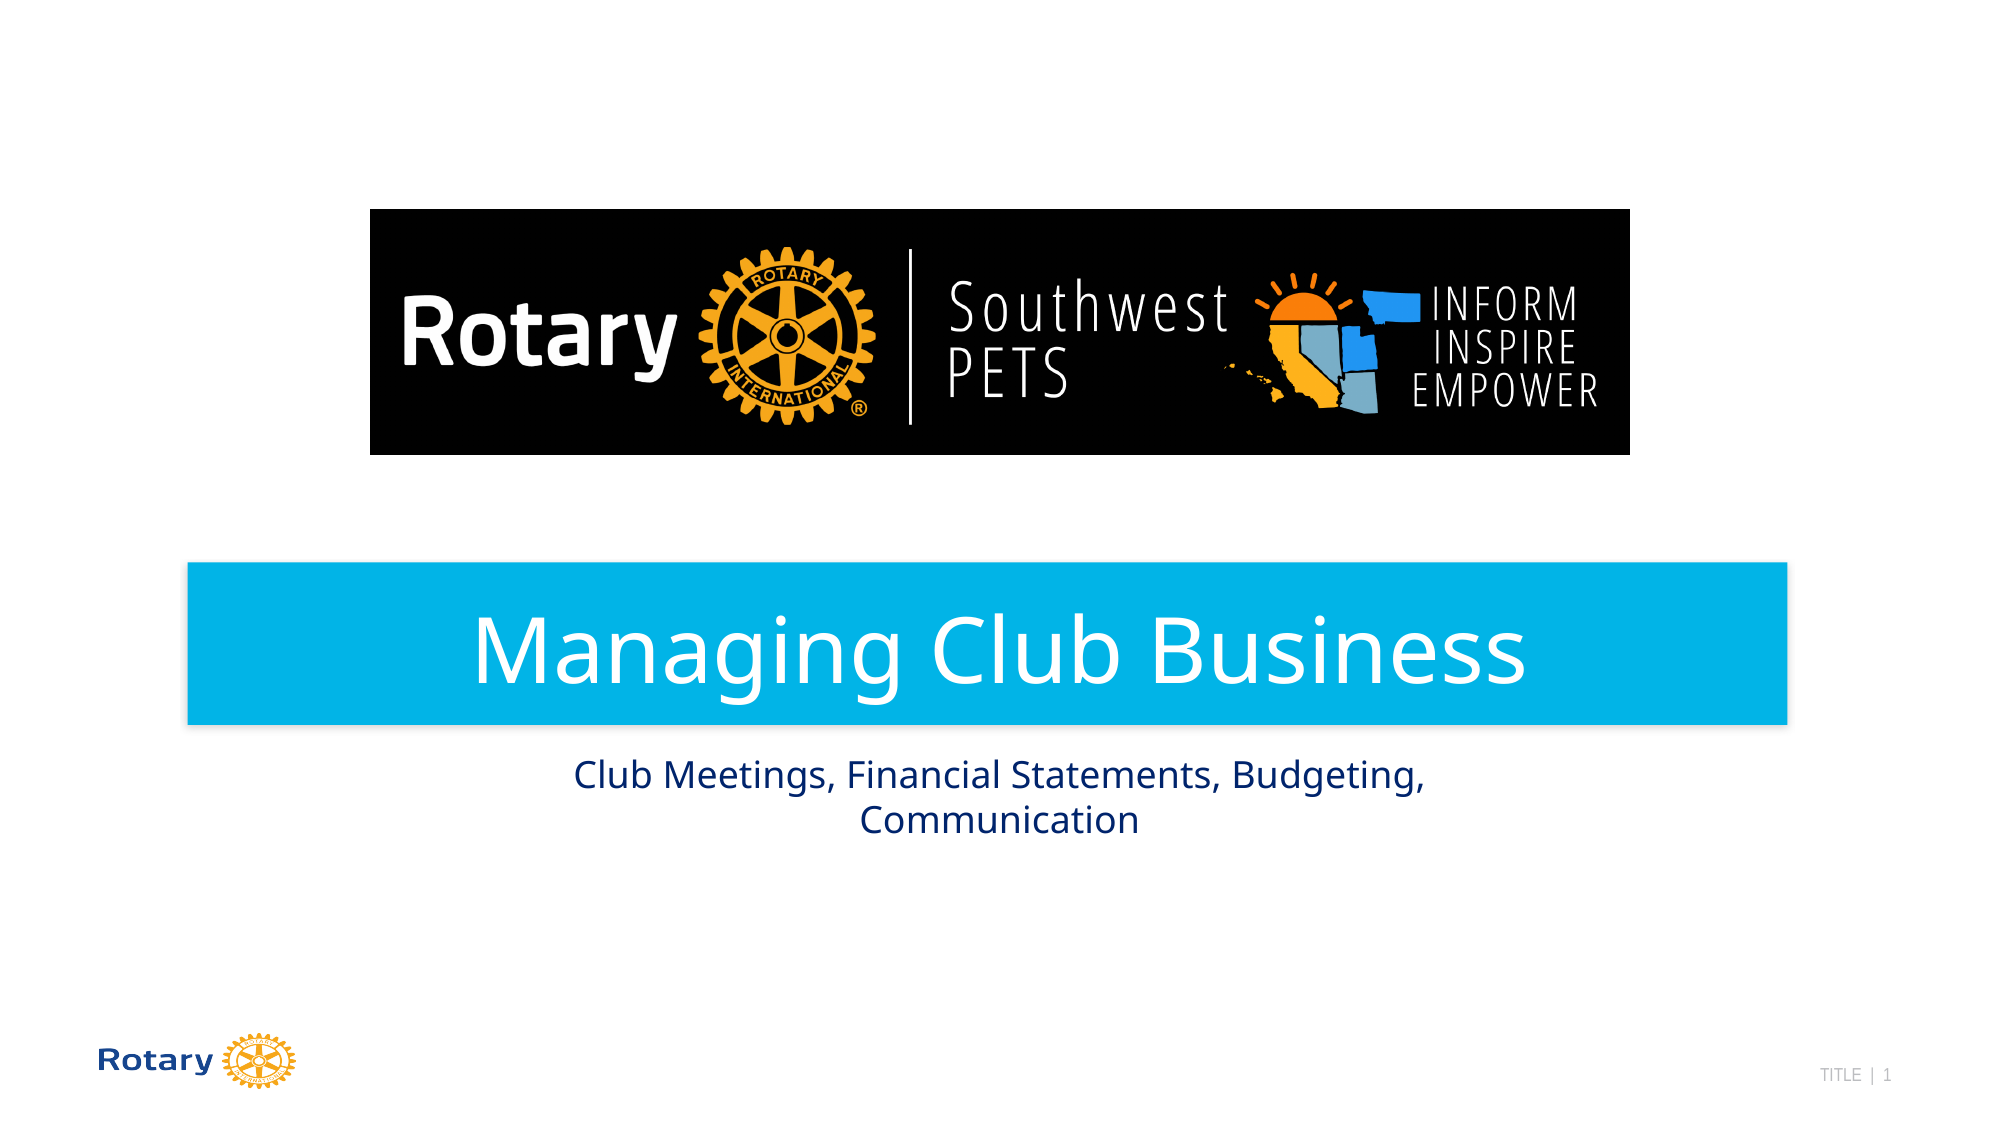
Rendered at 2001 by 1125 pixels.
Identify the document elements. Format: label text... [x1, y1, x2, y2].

text_box Managing Club Business Club Meetings, Financial Statements, Budgeting, Communication [437, 591, 1563, 954]
picture [99, 1033, 296, 1089]
picture [370, 209, 1630, 455]
text_box [187, 562, 1788, 725]
